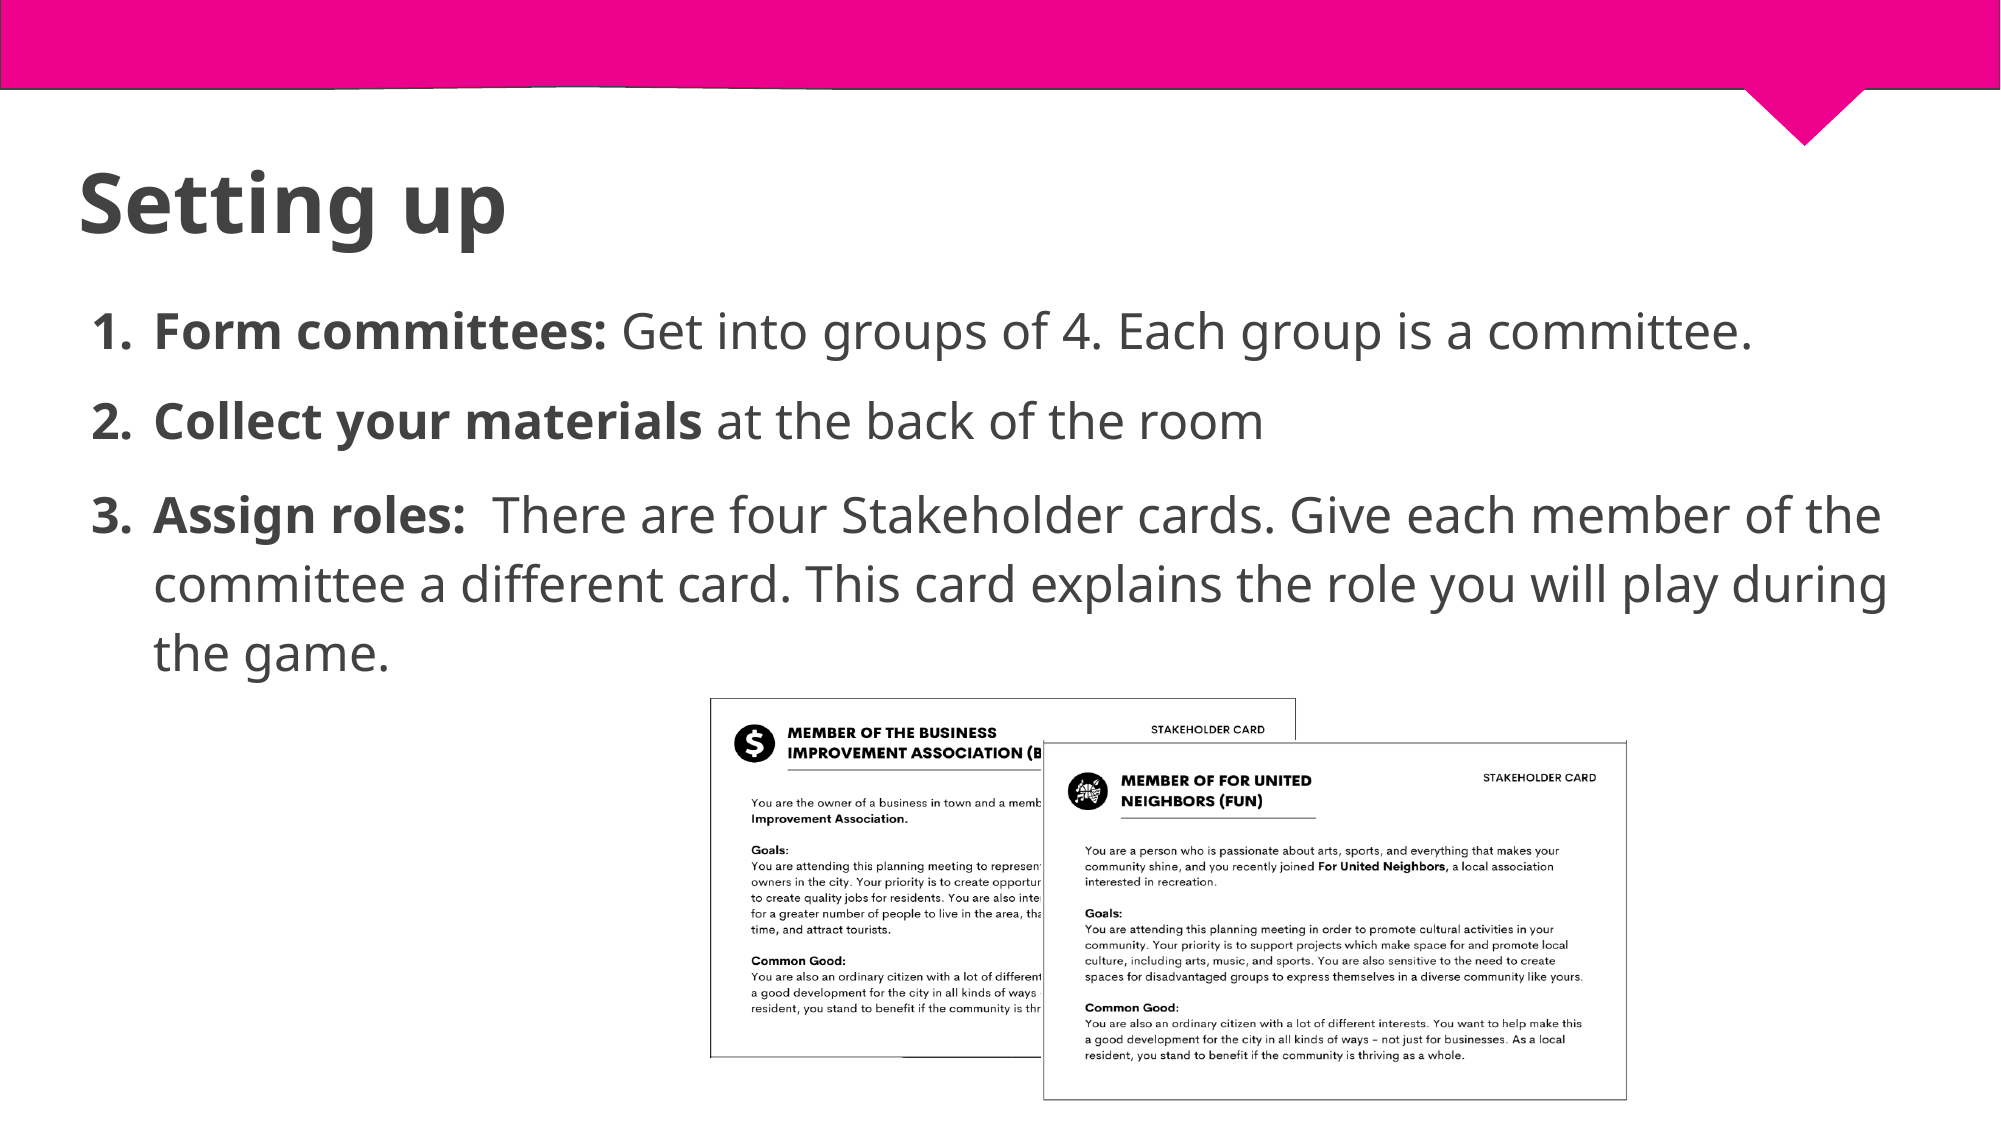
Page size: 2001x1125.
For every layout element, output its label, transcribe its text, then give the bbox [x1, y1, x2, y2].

text_box Form committees: Get into groups of 4. Each group is a committee. Collect your materials at the back of the room Assign roles: There are four Stakeholder cards. Give each member of the committee a different card. This card explains the role you will play during the game. [63, 275, 1962, 649]
picture [707, 695, 1632, 1103]
title Setting up [63, 125, 1789, 275]
